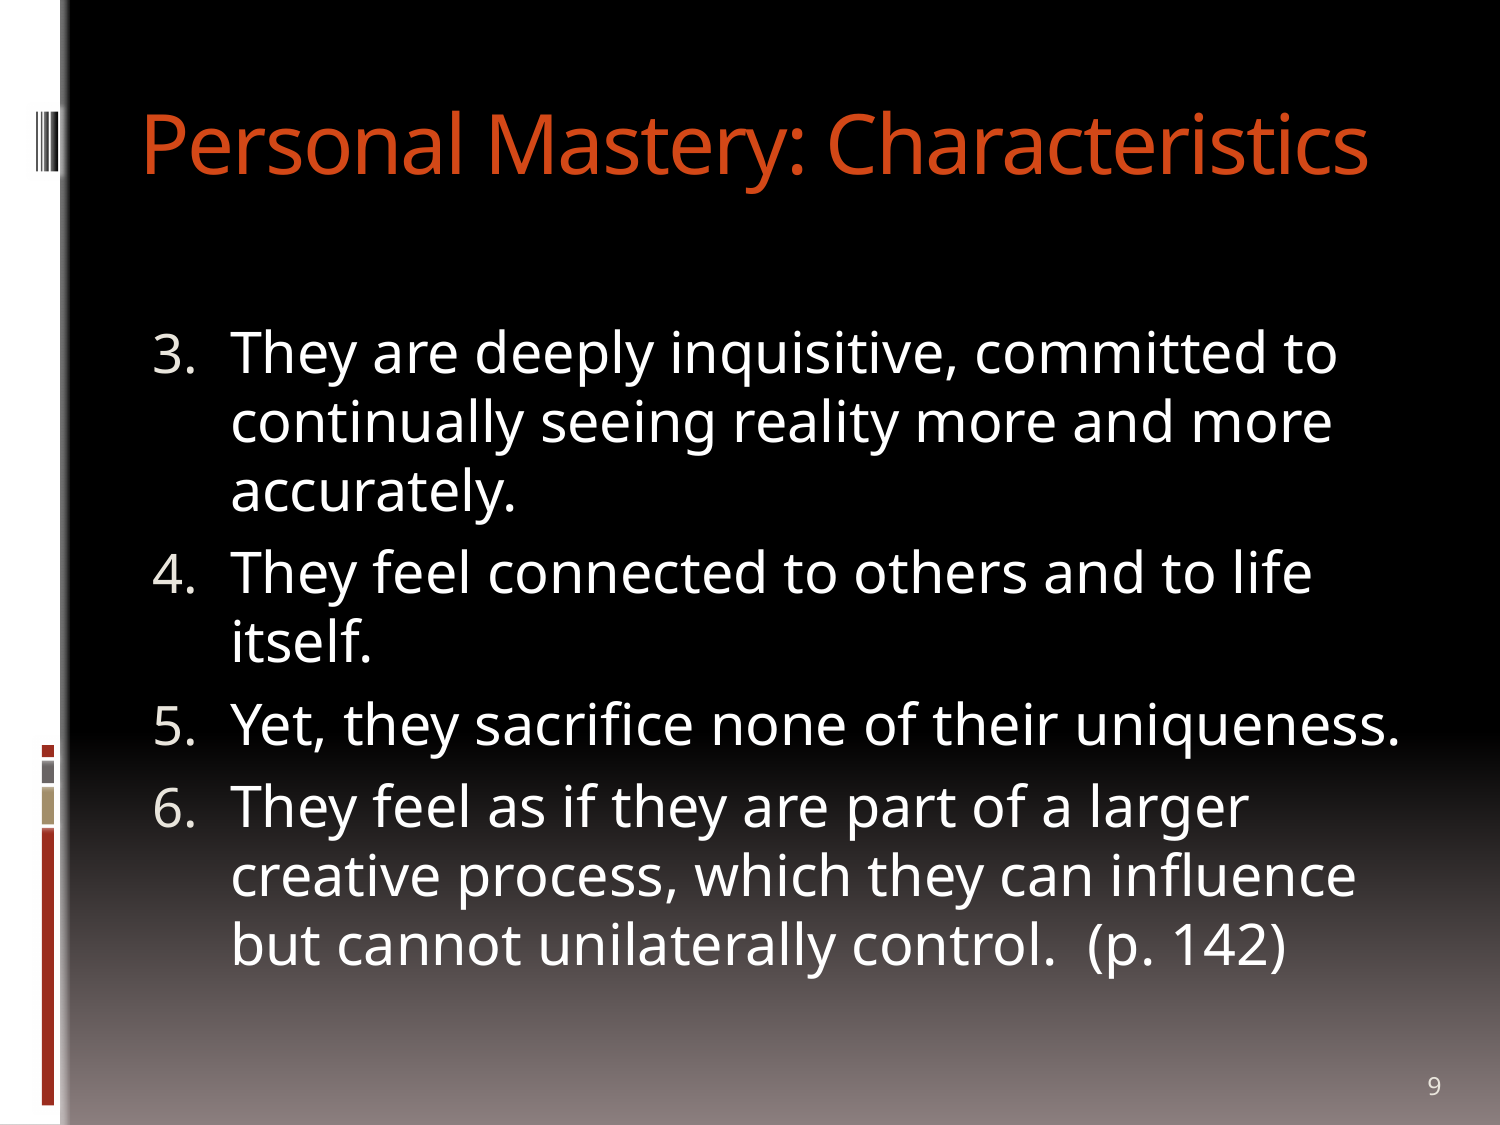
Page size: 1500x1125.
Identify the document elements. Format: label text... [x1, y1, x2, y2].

title Personal Mastery: Characteristics [125, 84, 1400, 235]
list They are deeply inquisitive, committed to continually seeing reality more and more accurately. They feel connected to others and to life itself. Yet, they sacrifice none of their uniqueness. They feel as if they are part of a larger creative process, which they can influence but cannot unilaterally control. (p. 142) [137, 308, 1425, 1059]
slide_number 9 [1412, 1052, 1488, 1113]
